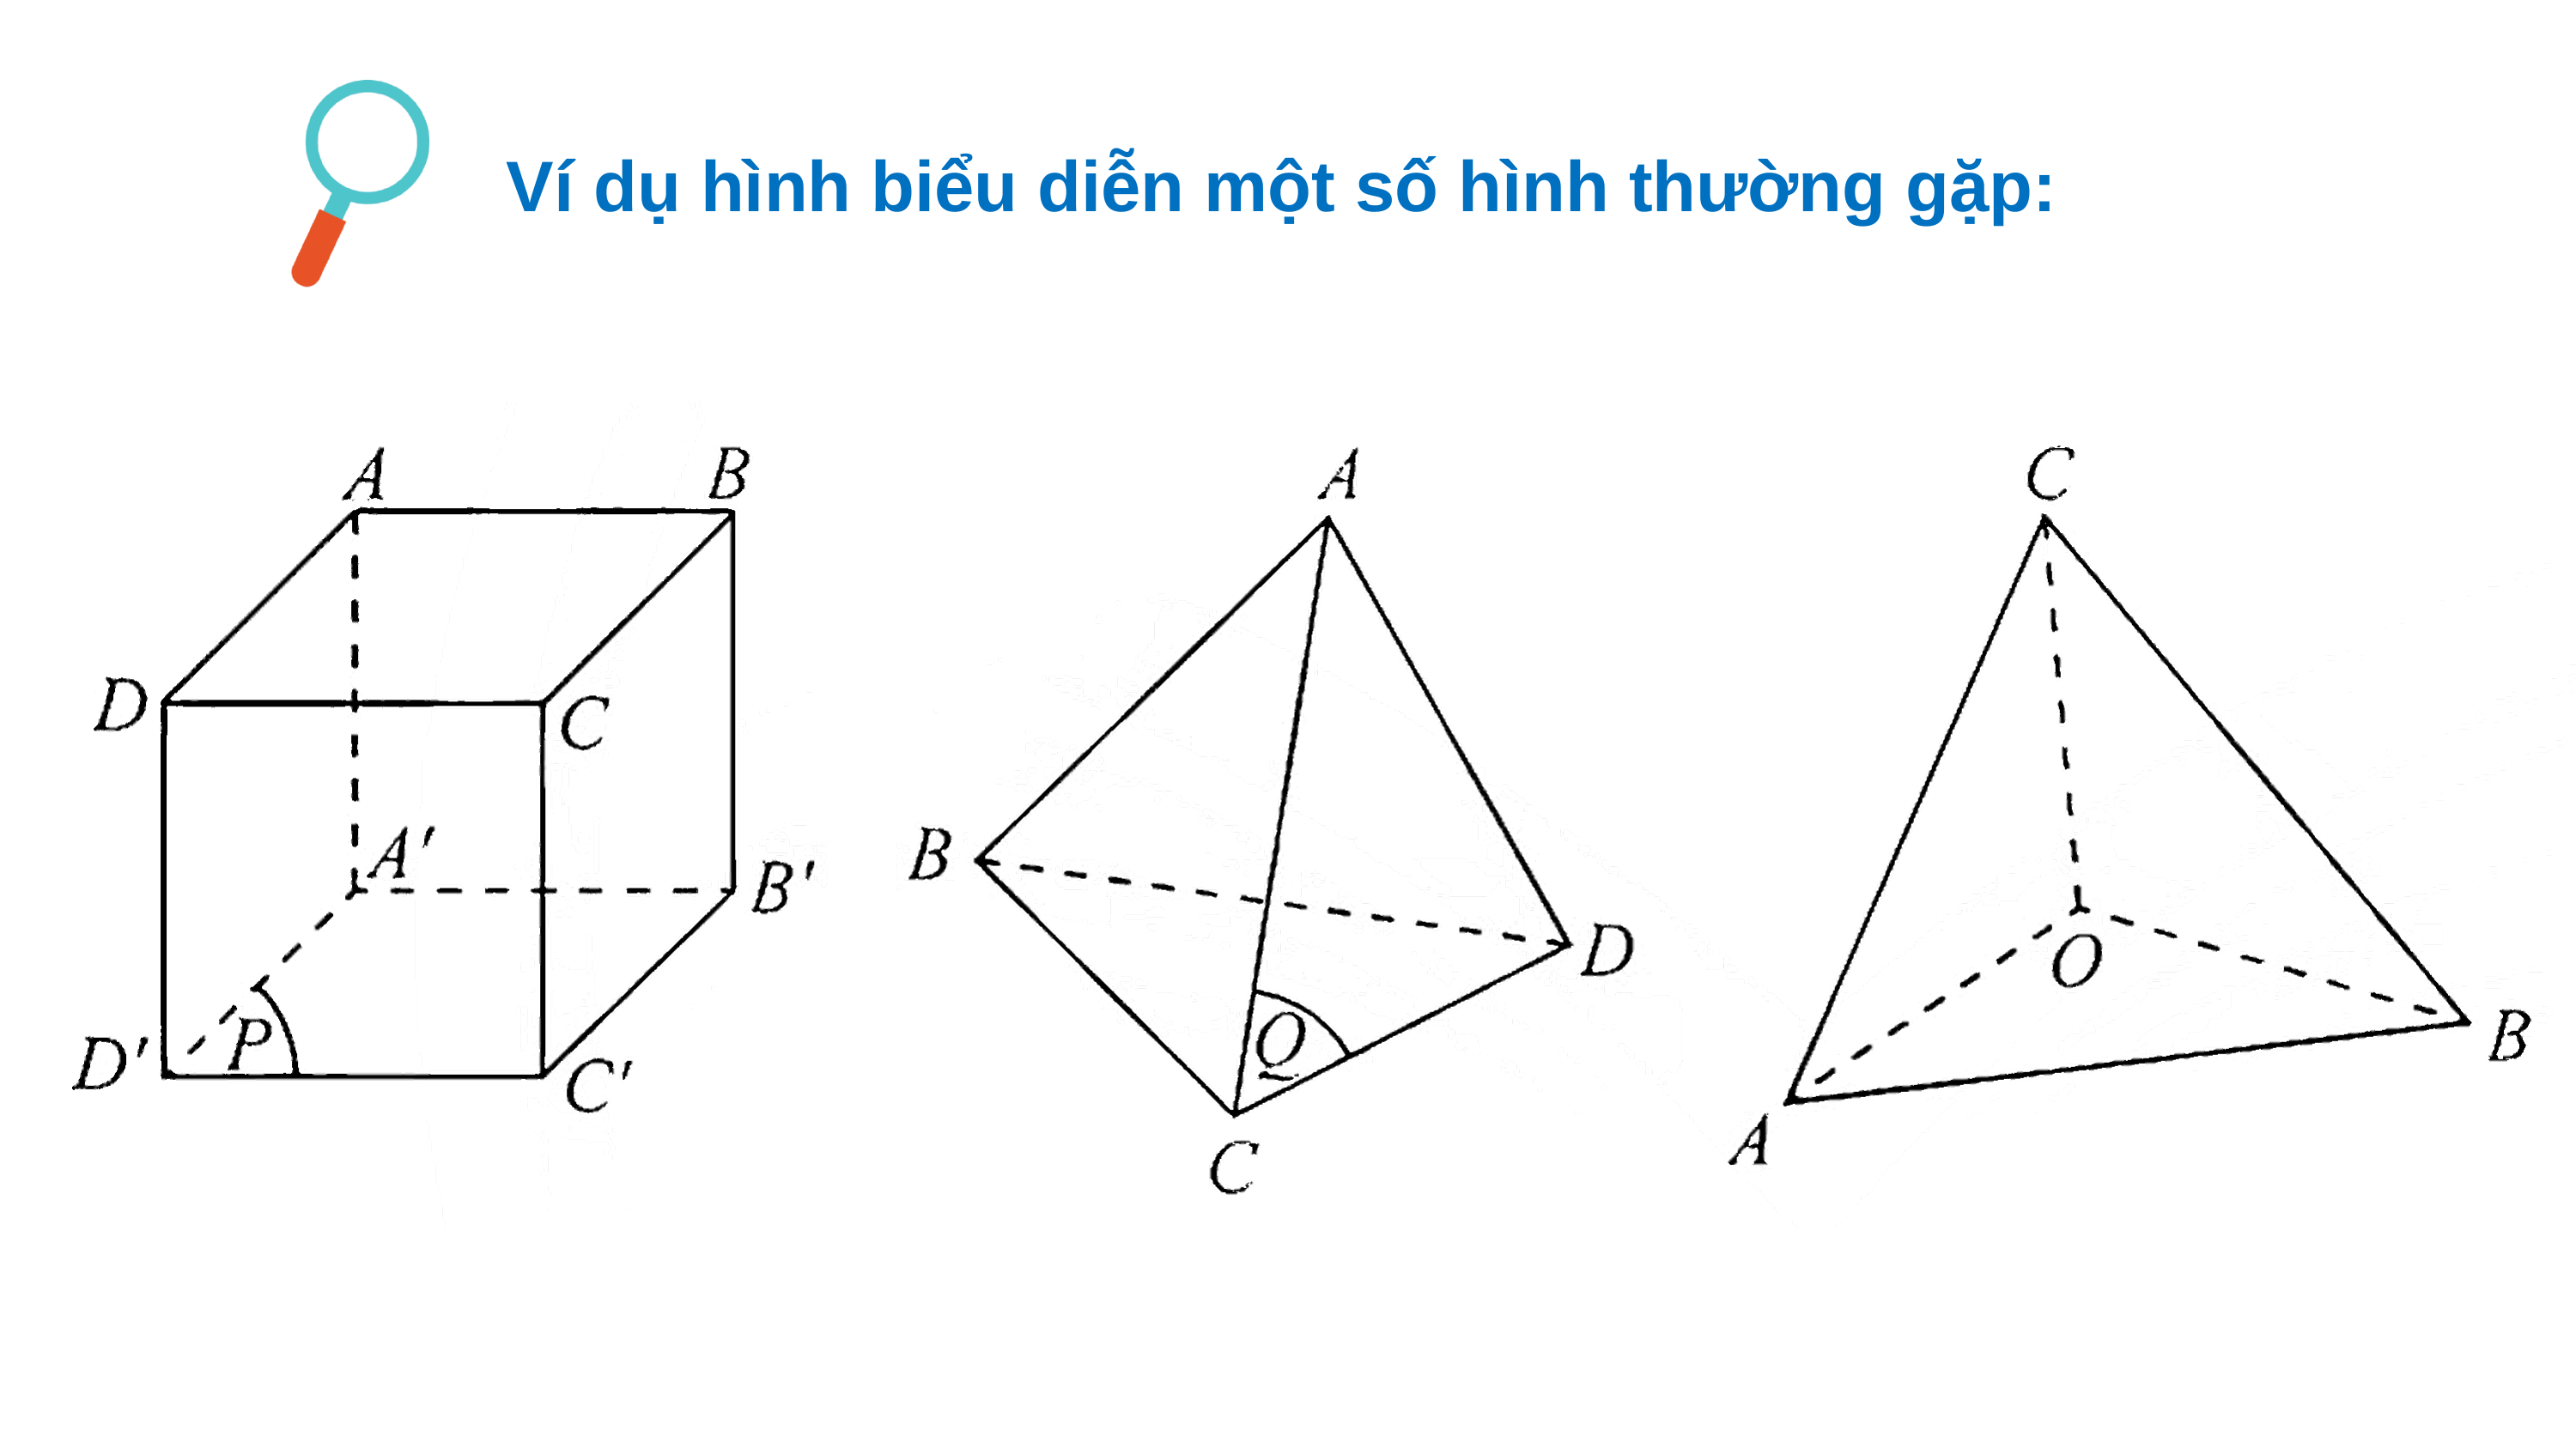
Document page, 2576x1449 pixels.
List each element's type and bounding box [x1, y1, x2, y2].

picture [53, 402, 2576, 1229]
text_box [289, 80, 2158, 288]
